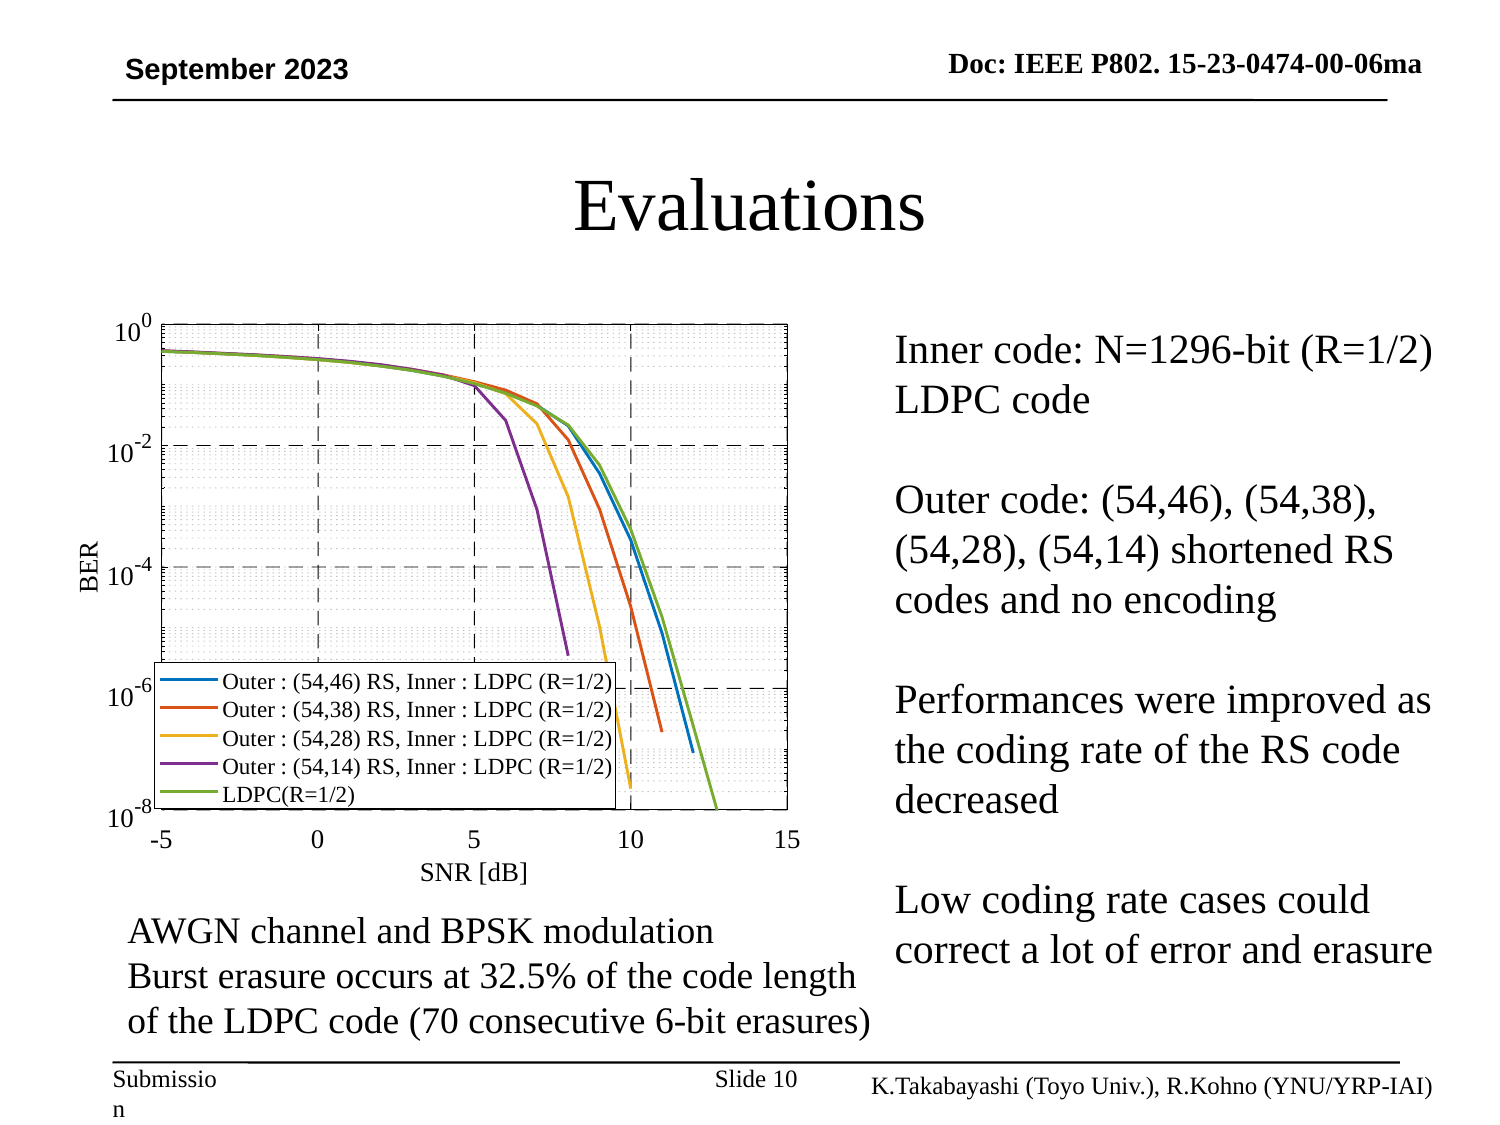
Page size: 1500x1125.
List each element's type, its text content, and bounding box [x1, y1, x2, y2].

title Evaluations [112, 112, 1388, 288]
slide_number Slide 10 [712, 1061, 801, 1093]
text_box AWGN channel and BPSK modulation Burst erasure occurs at 32.5% of the code length of the LDPC code (70 consecutive 6-bit erasures) [112, 898, 904, 1049]
text_box Inner code: N=1296-bit (R=1/2) LDPC code Outer code: (54,46), (54,38), (54,28), (54,14) shortened RS codes and no encoding Performances were improved as the coding rate of the RS code decreased Low coding rate cases could correct a lot of error and erasure [879, 314, 1459, 980]
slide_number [124, 49, 388, 86]
picture [76, 310, 801, 886]
footer K.Takabayashi (Toyo Univ.), R.Kohno (YNU/YRP-IAI) [856, 1062, 1483, 1125]
